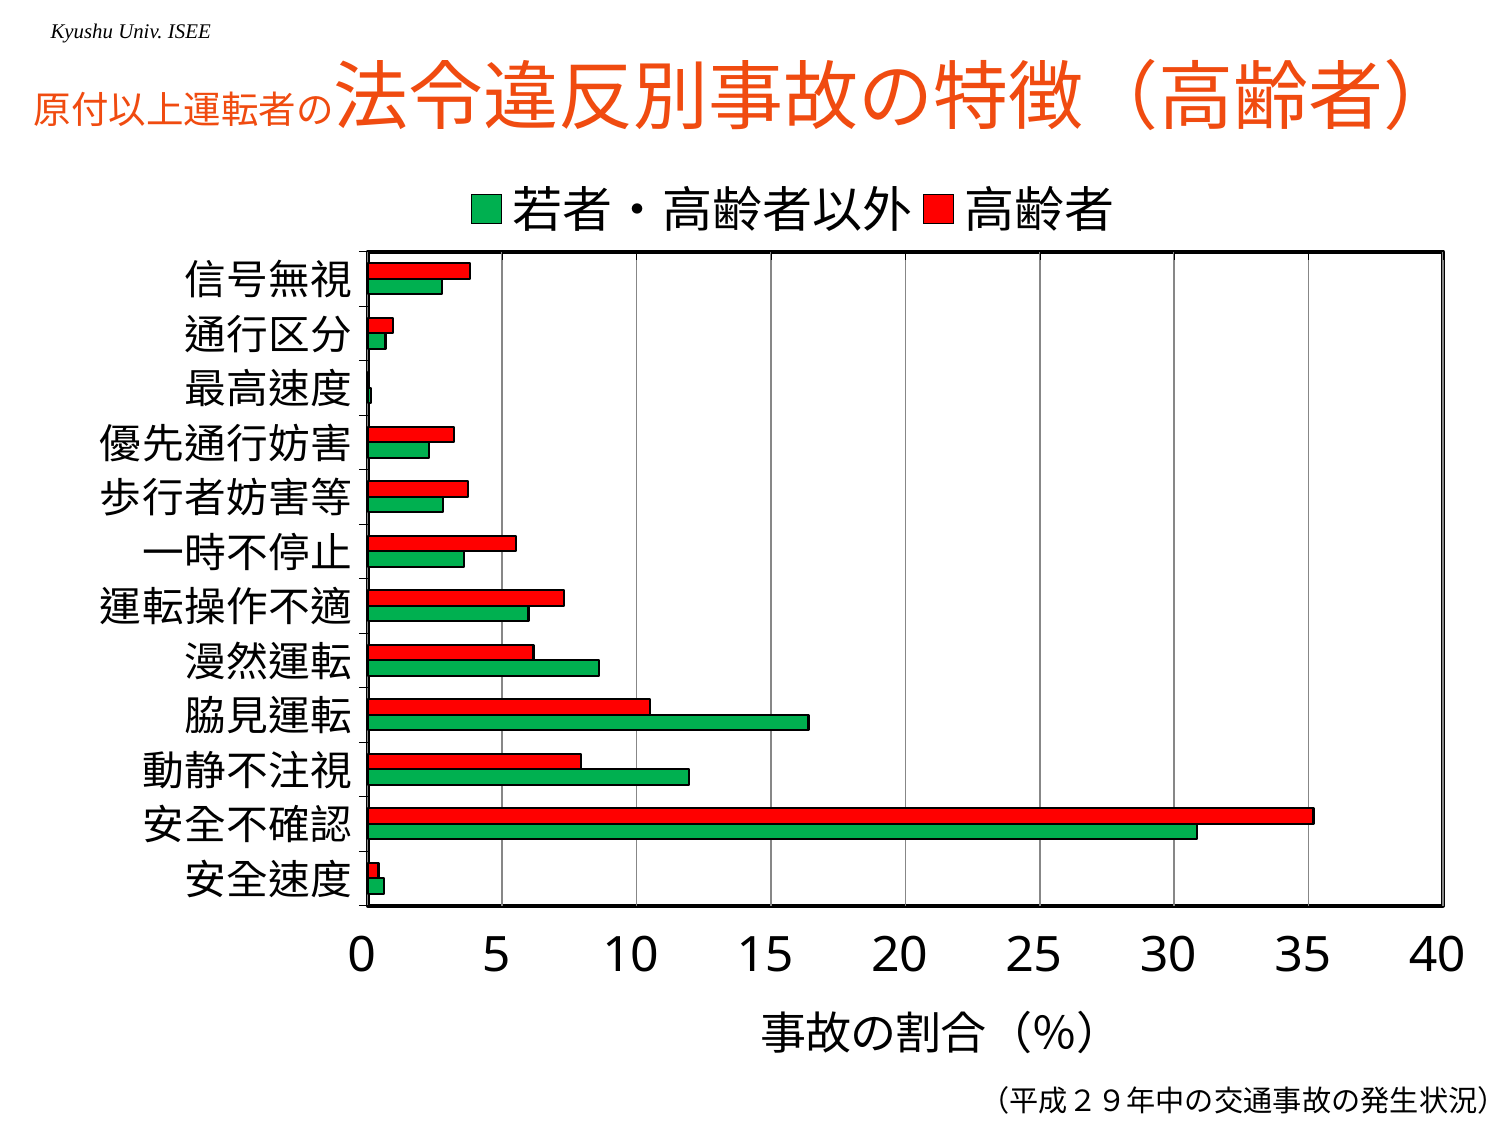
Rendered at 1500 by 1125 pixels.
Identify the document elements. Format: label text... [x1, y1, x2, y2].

text_box （平成２９年中の交通事故の発生状況） [965, 1074, 1500, 1125]
chart [29, 172, 1494, 1076]
title 原付以上運転者の法令違反別事故の特徴（高齢者） [0, 0, 1493, 188]
